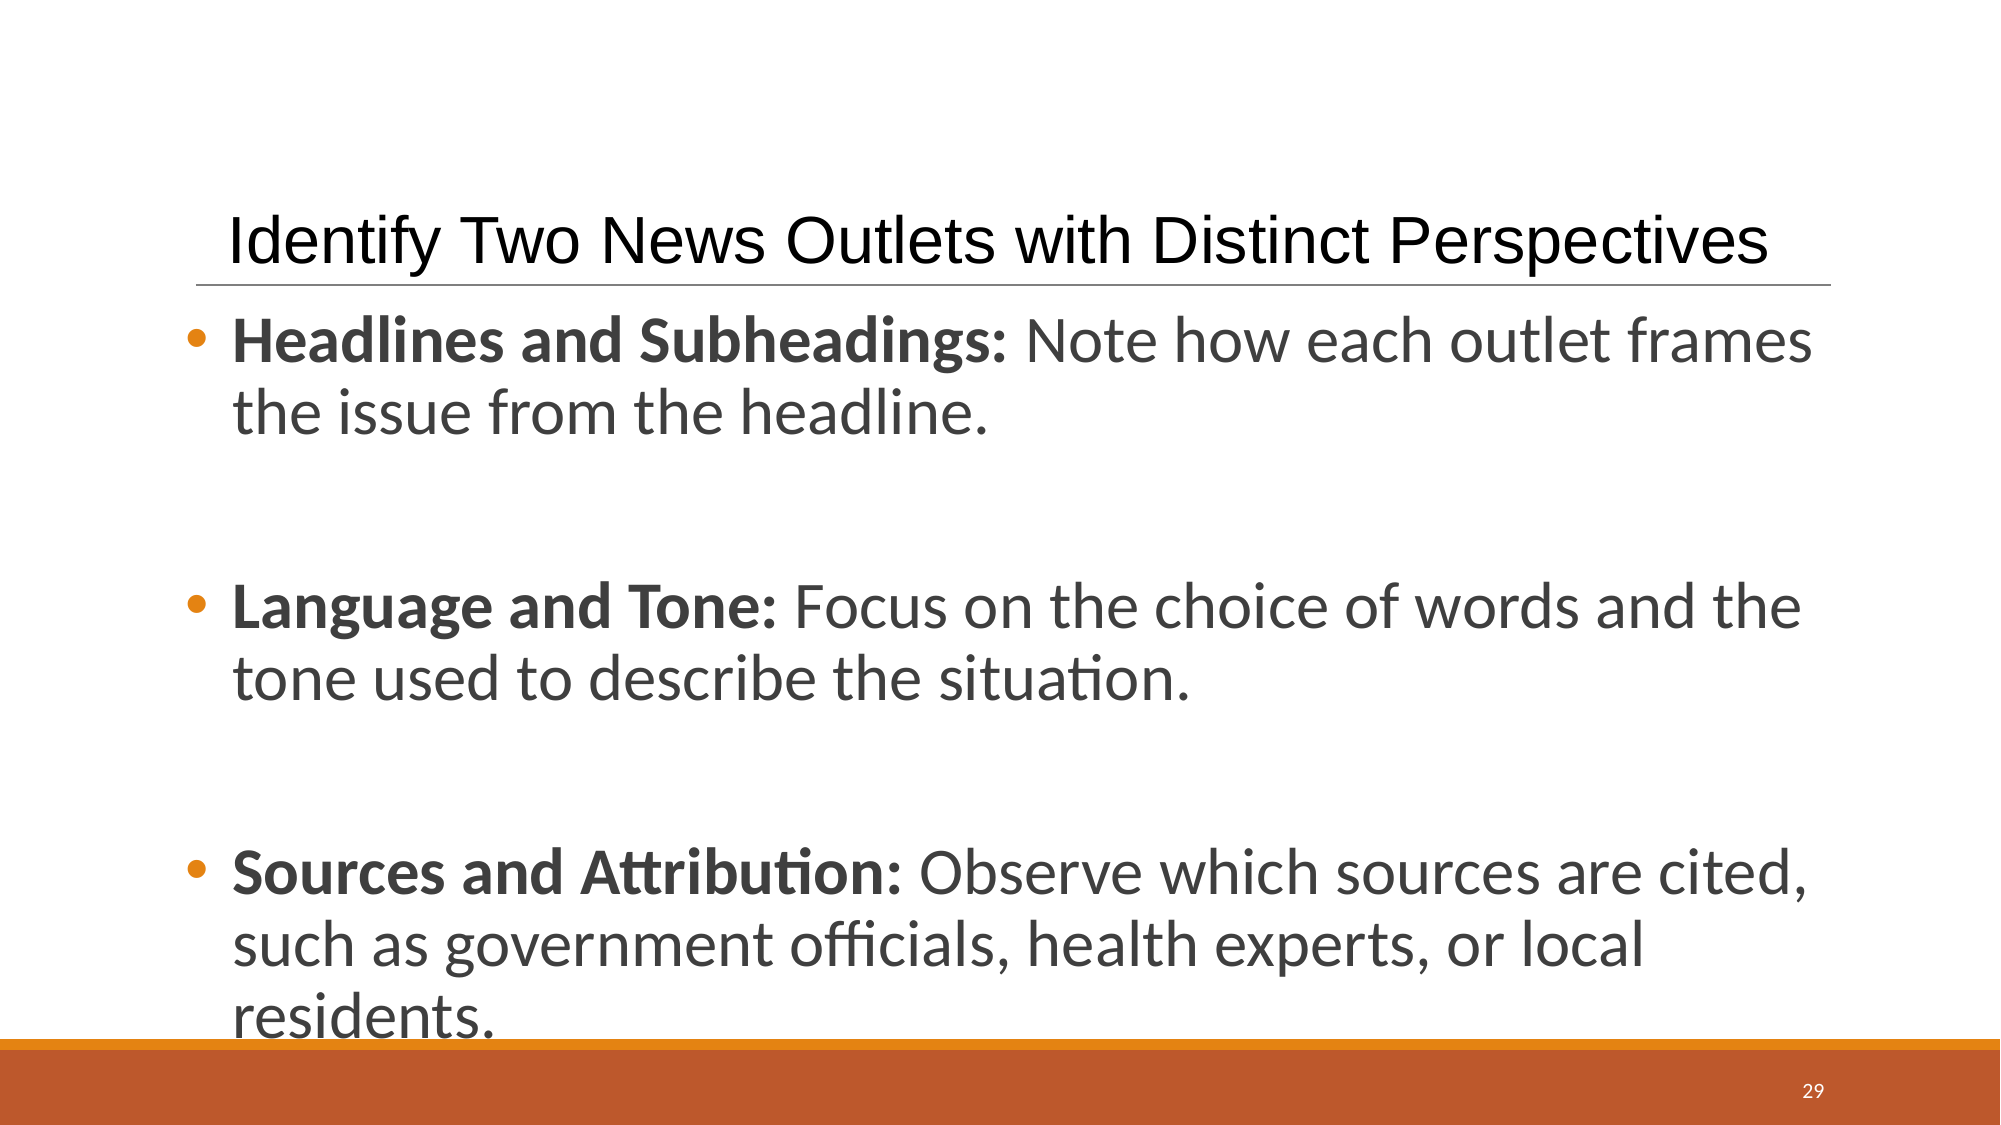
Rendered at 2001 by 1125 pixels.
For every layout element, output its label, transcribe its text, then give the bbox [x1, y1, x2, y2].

slide_number 29 [1624, 1059, 1840, 1120]
title Identify Two News Outlets with Distinct Perspectives [180, 47, 1830, 285]
list Headlines and Subheadings: Note how each outlet frames the issue from the headline. Language and Tone: Focus on the choice of words and the tone used to describe the situation. Sources and Attribution: Observe which sources are cited, such as government officials, health experts, or local residents. [110, 297, 1840, 816]
